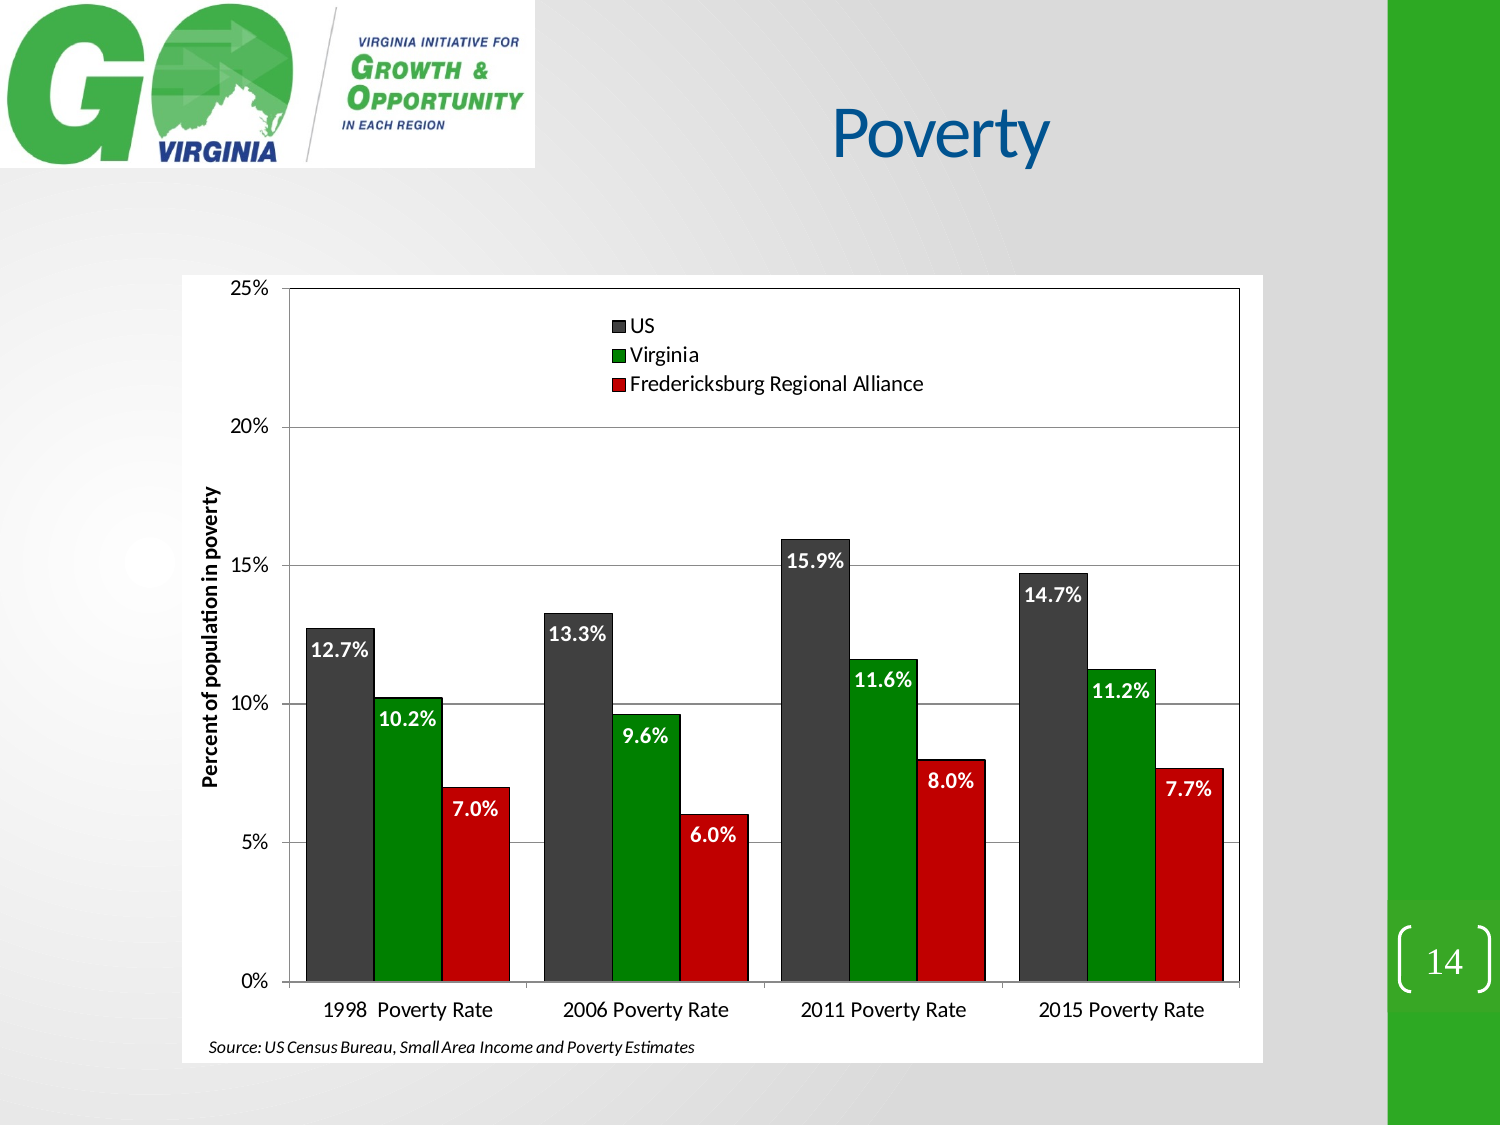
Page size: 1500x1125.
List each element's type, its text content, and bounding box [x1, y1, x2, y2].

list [181, 274, 1264, 1063]
slide_number 14 [1397, 925, 1492, 994]
picture [0, 0, 535, 168]
title Poverty [559, 33, 1323, 222]
